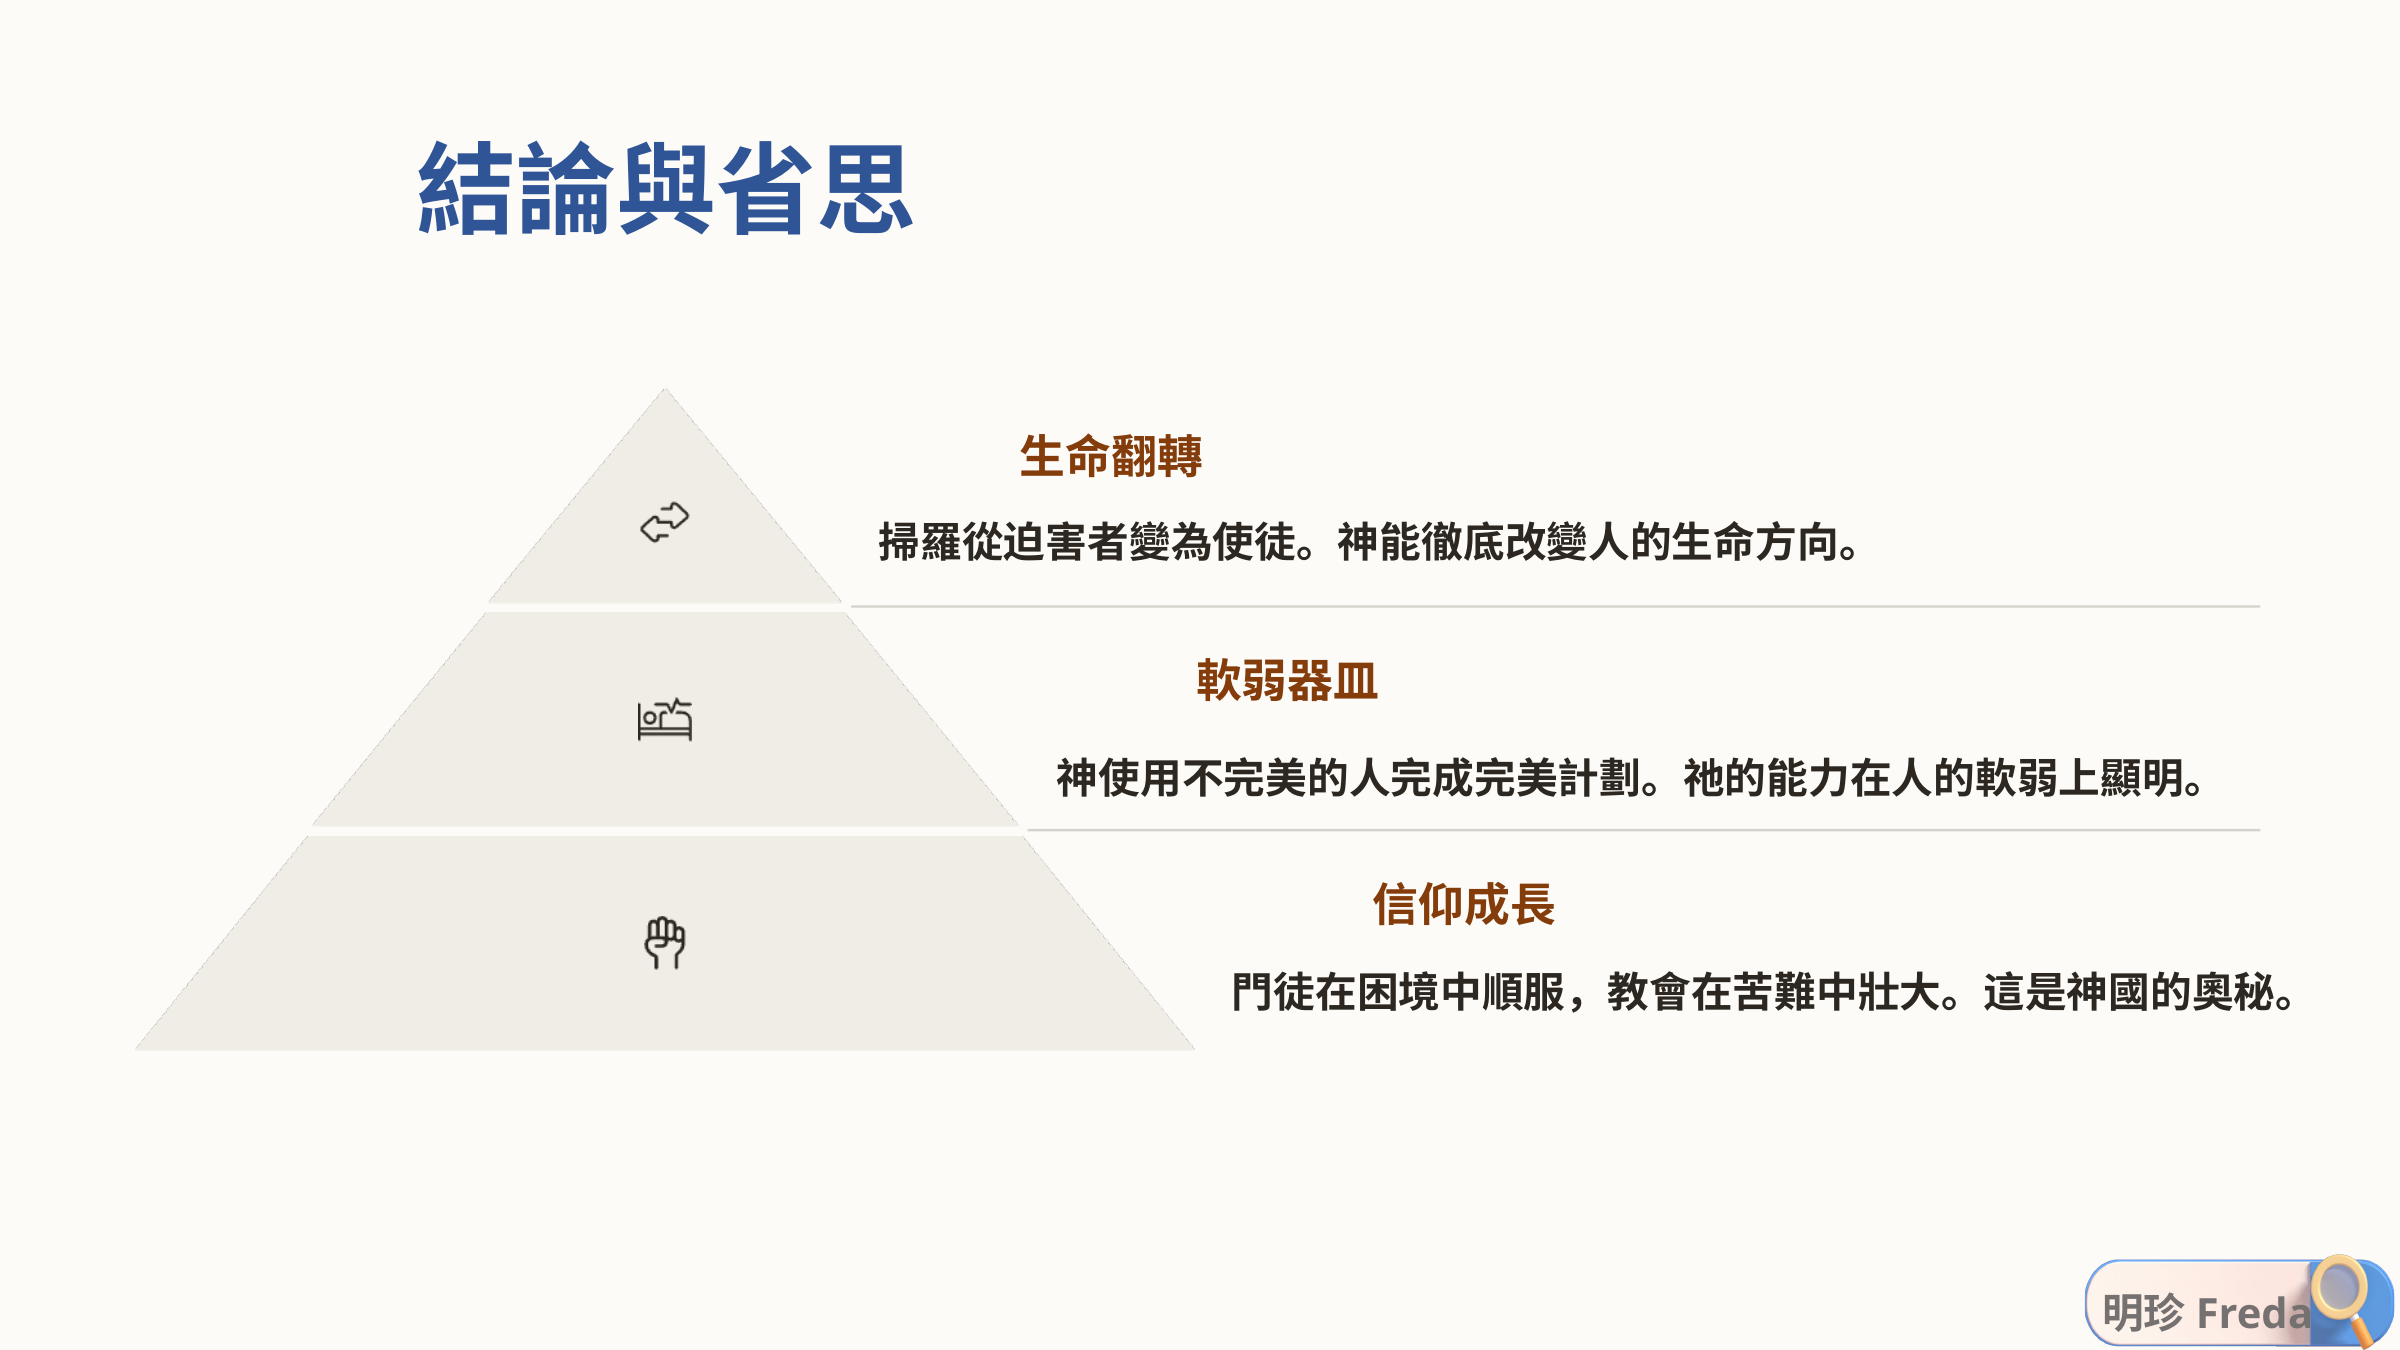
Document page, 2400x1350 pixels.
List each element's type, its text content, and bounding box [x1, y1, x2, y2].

text_box 神使用不完美的人完成完美計劃。祂的能力在人的軟弱上顯明。 [1056, 742, 2098, 802]
picture [311, 612, 1019, 827]
text_box 信仰成長 [1231, 873, 1697, 932]
picture [135, 836, 1195, 1051]
text_box 門徒在困境中順服，教會在苦難中壯大。這是神國的奧秘。 [1231, 956, 2199, 1016]
text_box [2084, 1254, 2395, 1350]
text_box 掃羅從迫害者變為使徒。神能徹底改變人的生命方向。 [878, 506, 1772, 566]
text_box 生命翻轉 [878, 425, 1344, 484]
text_box [1027, 828, 2261, 832]
picture [488, 388, 842, 604]
text_box 結論與省思 [416, 131, 1077, 248]
text_box 軟弱器皿 [1055, 649, 1521, 708]
text_box 明珍Freda [2102, 1271, 2343, 1337]
